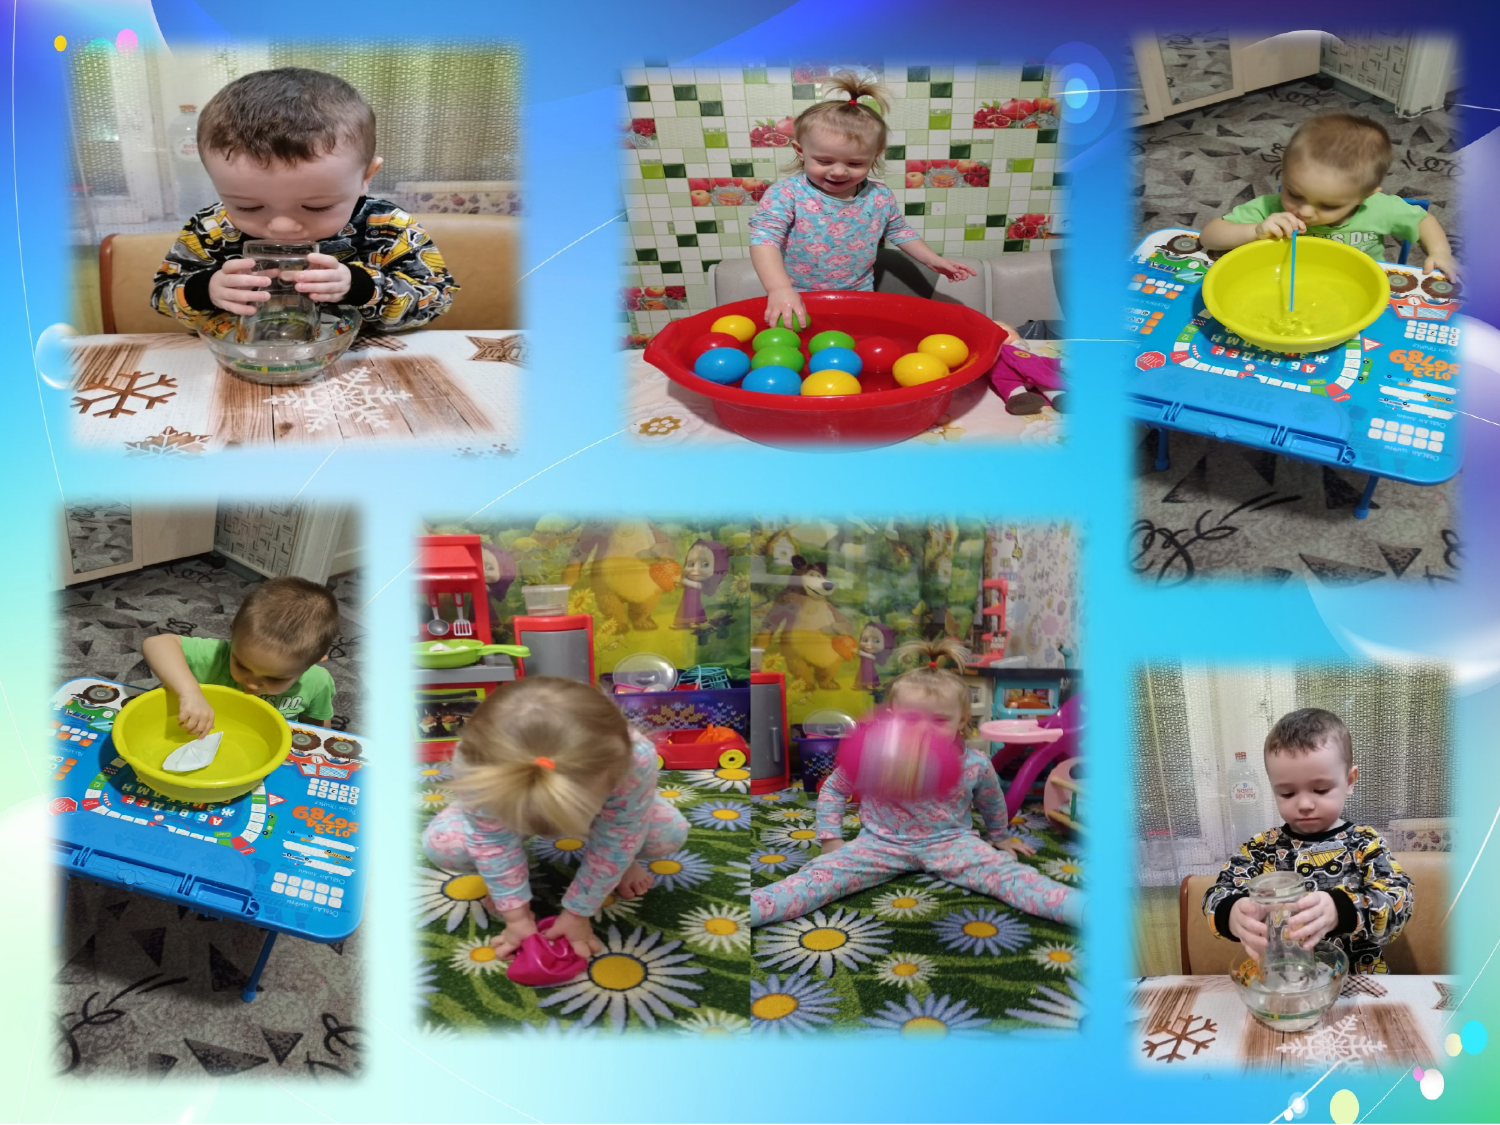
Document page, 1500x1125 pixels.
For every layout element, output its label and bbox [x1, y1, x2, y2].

picture [1115, 647, 1468, 1087]
picture [41, 487, 379, 1095]
picture [608, 50, 1080, 461]
picture [52, 27, 538, 466]
list [0, 0, 1500, 1124]
picture [1115, 18, 1475, 599]
picture [403, 503, 1097, 1048]
